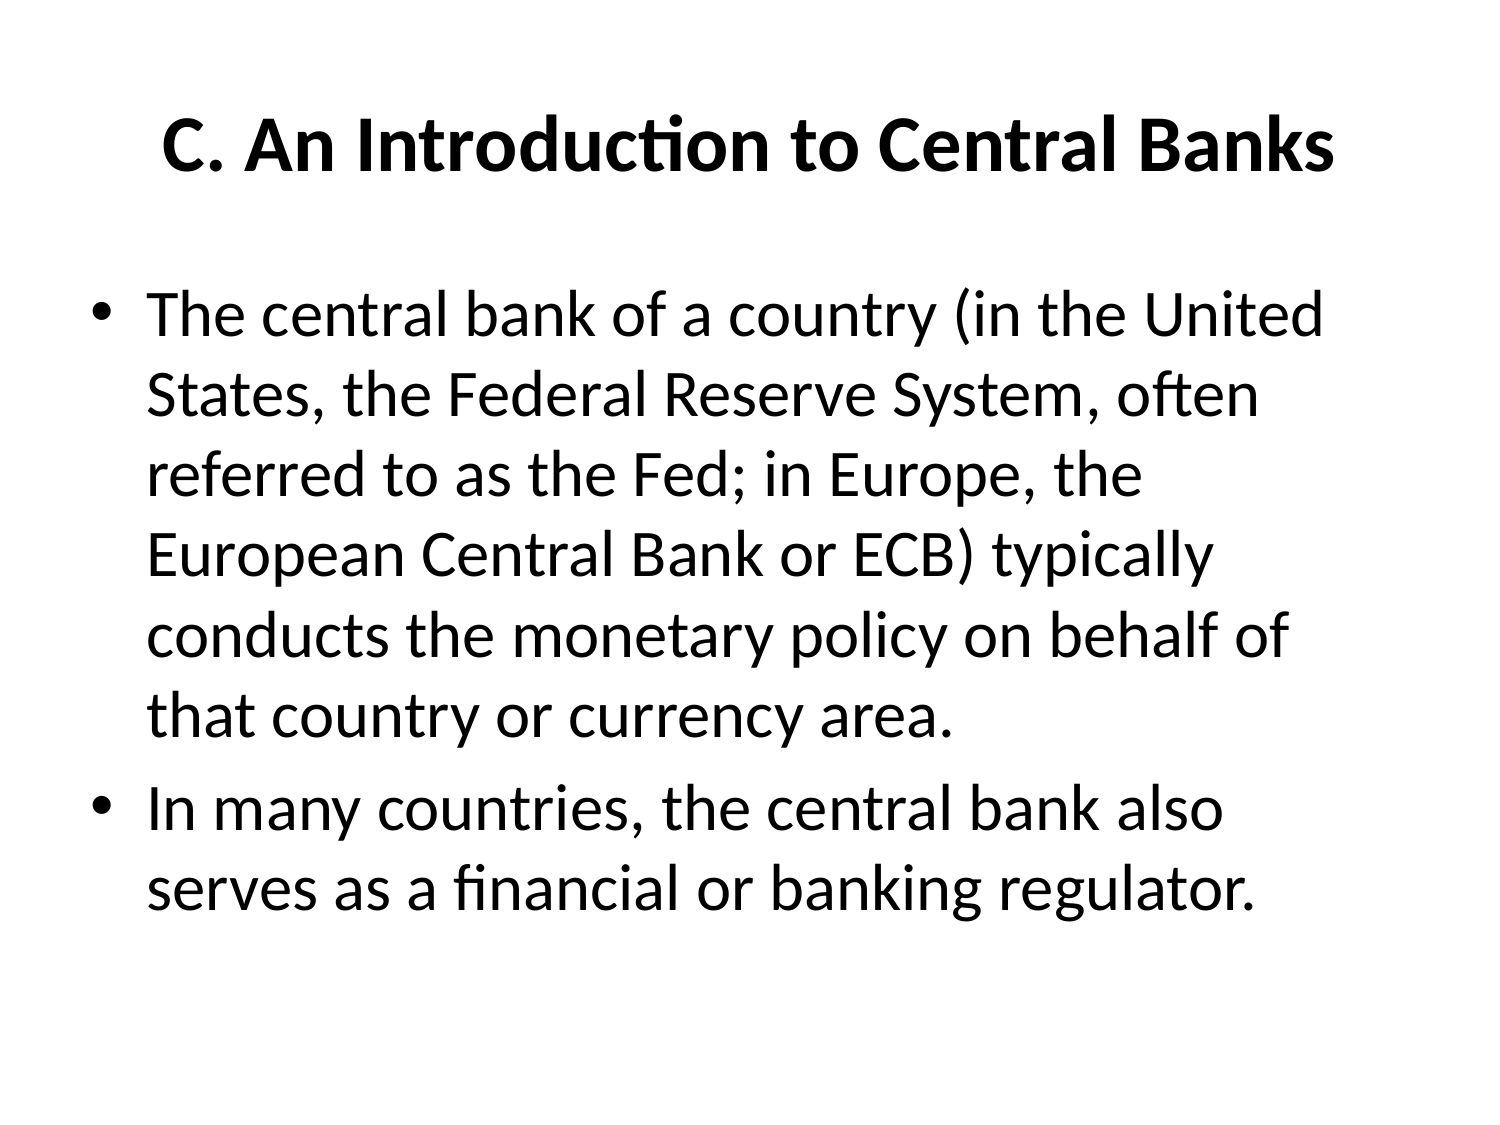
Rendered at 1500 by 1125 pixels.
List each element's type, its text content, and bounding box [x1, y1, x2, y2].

list The central bank of a country (in the United States, the Federal Reserve System, often referred to as the Fed; in Europe, the European Central Bank or ECB) typically conducts the monetary policy on behalf of that country or currency area. In many countries, the central bank also serves as a financial or banking regulator. [75, 262, 1425, 1005]
title C. An Introduction to Central Banks [75, 45, 1425, 233]
